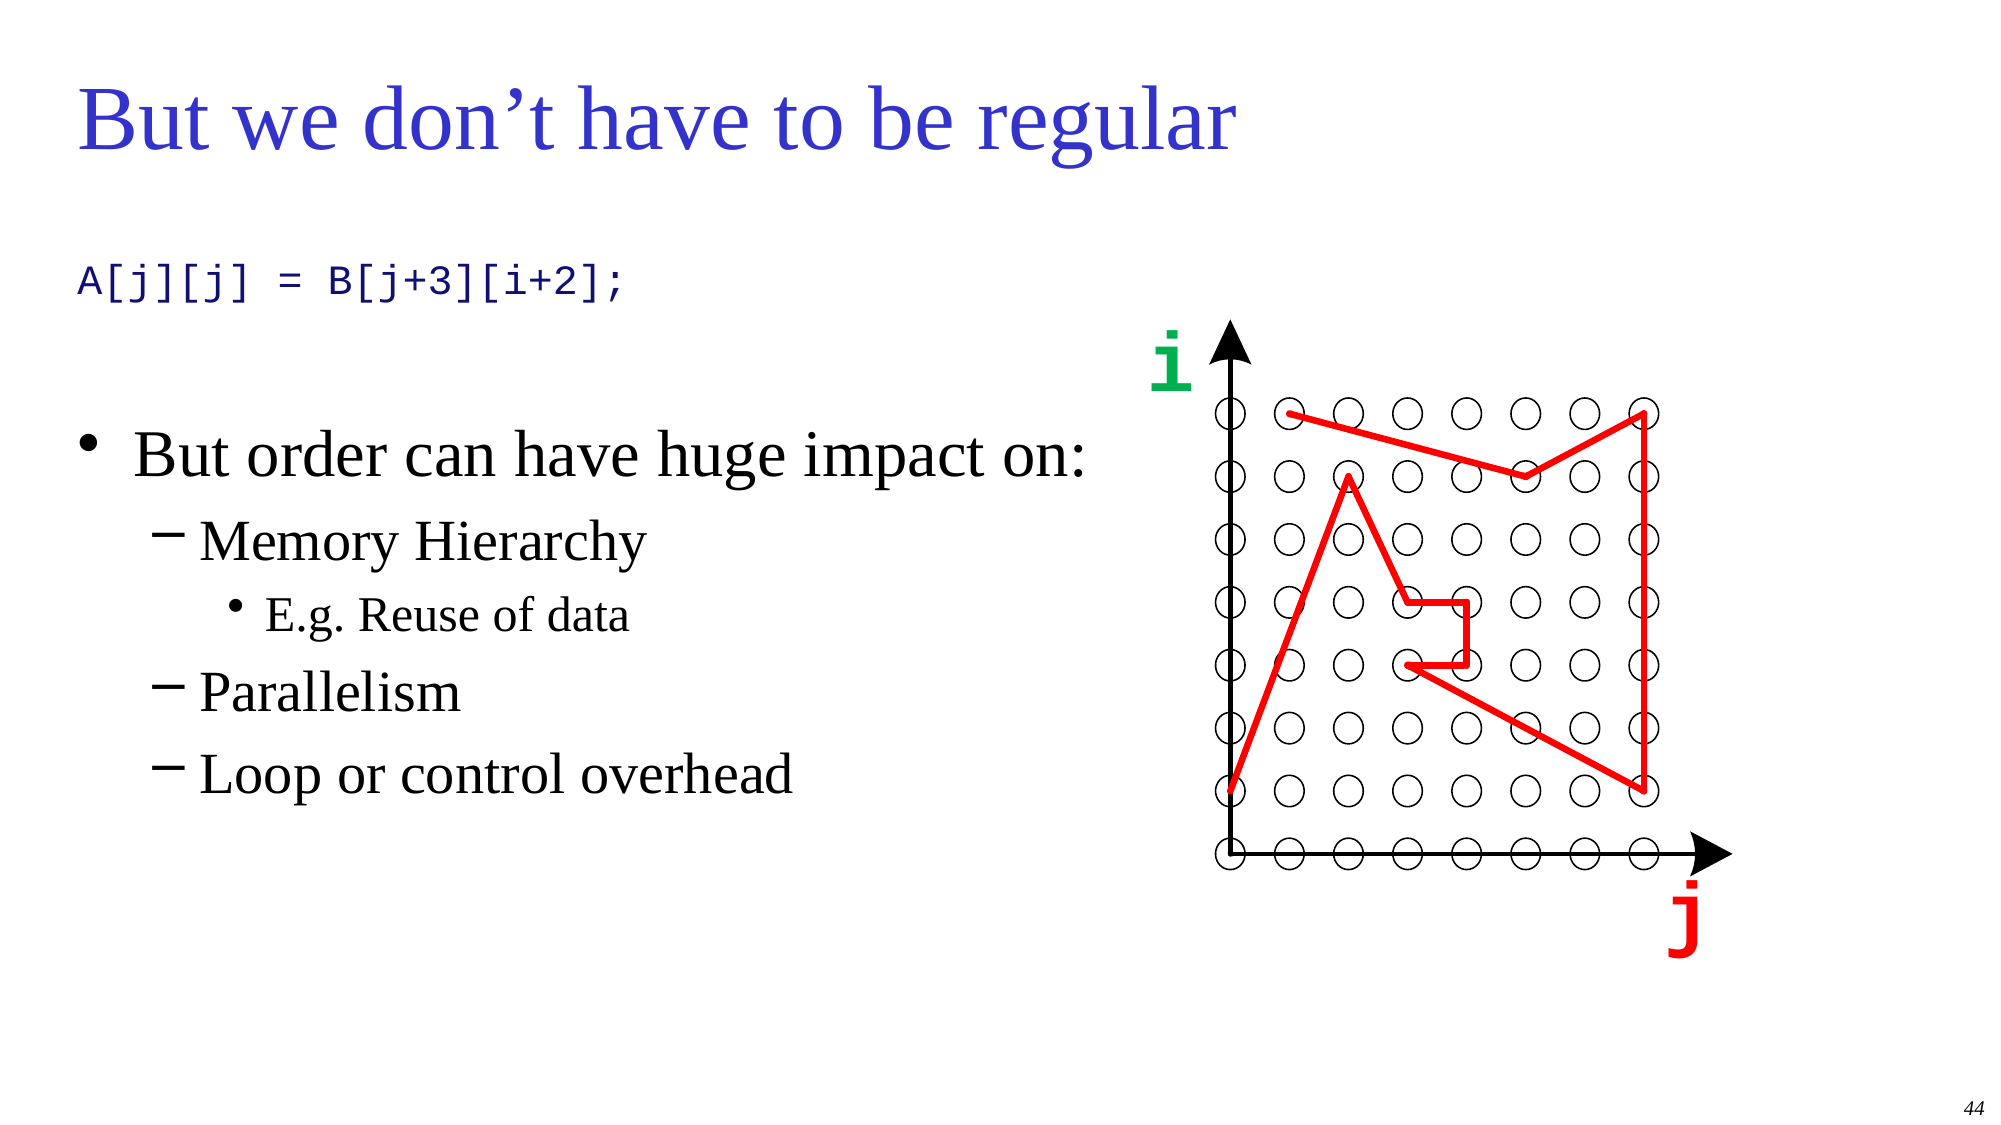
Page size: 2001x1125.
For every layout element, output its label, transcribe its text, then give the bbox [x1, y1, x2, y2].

list A[j][j] = B[j+3][i+2]; But order can have huge impact on: Memory Hierarchy E.g. Reuse of data Parallelism Loop or control overhead [62, 187, 1934, 1063]
slide_number 44 [1583, 1087, 2000, 1125]
title But we don’t have to be regular [62, 37, 1934, 187]
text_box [1099, 260, 1788, 993]
